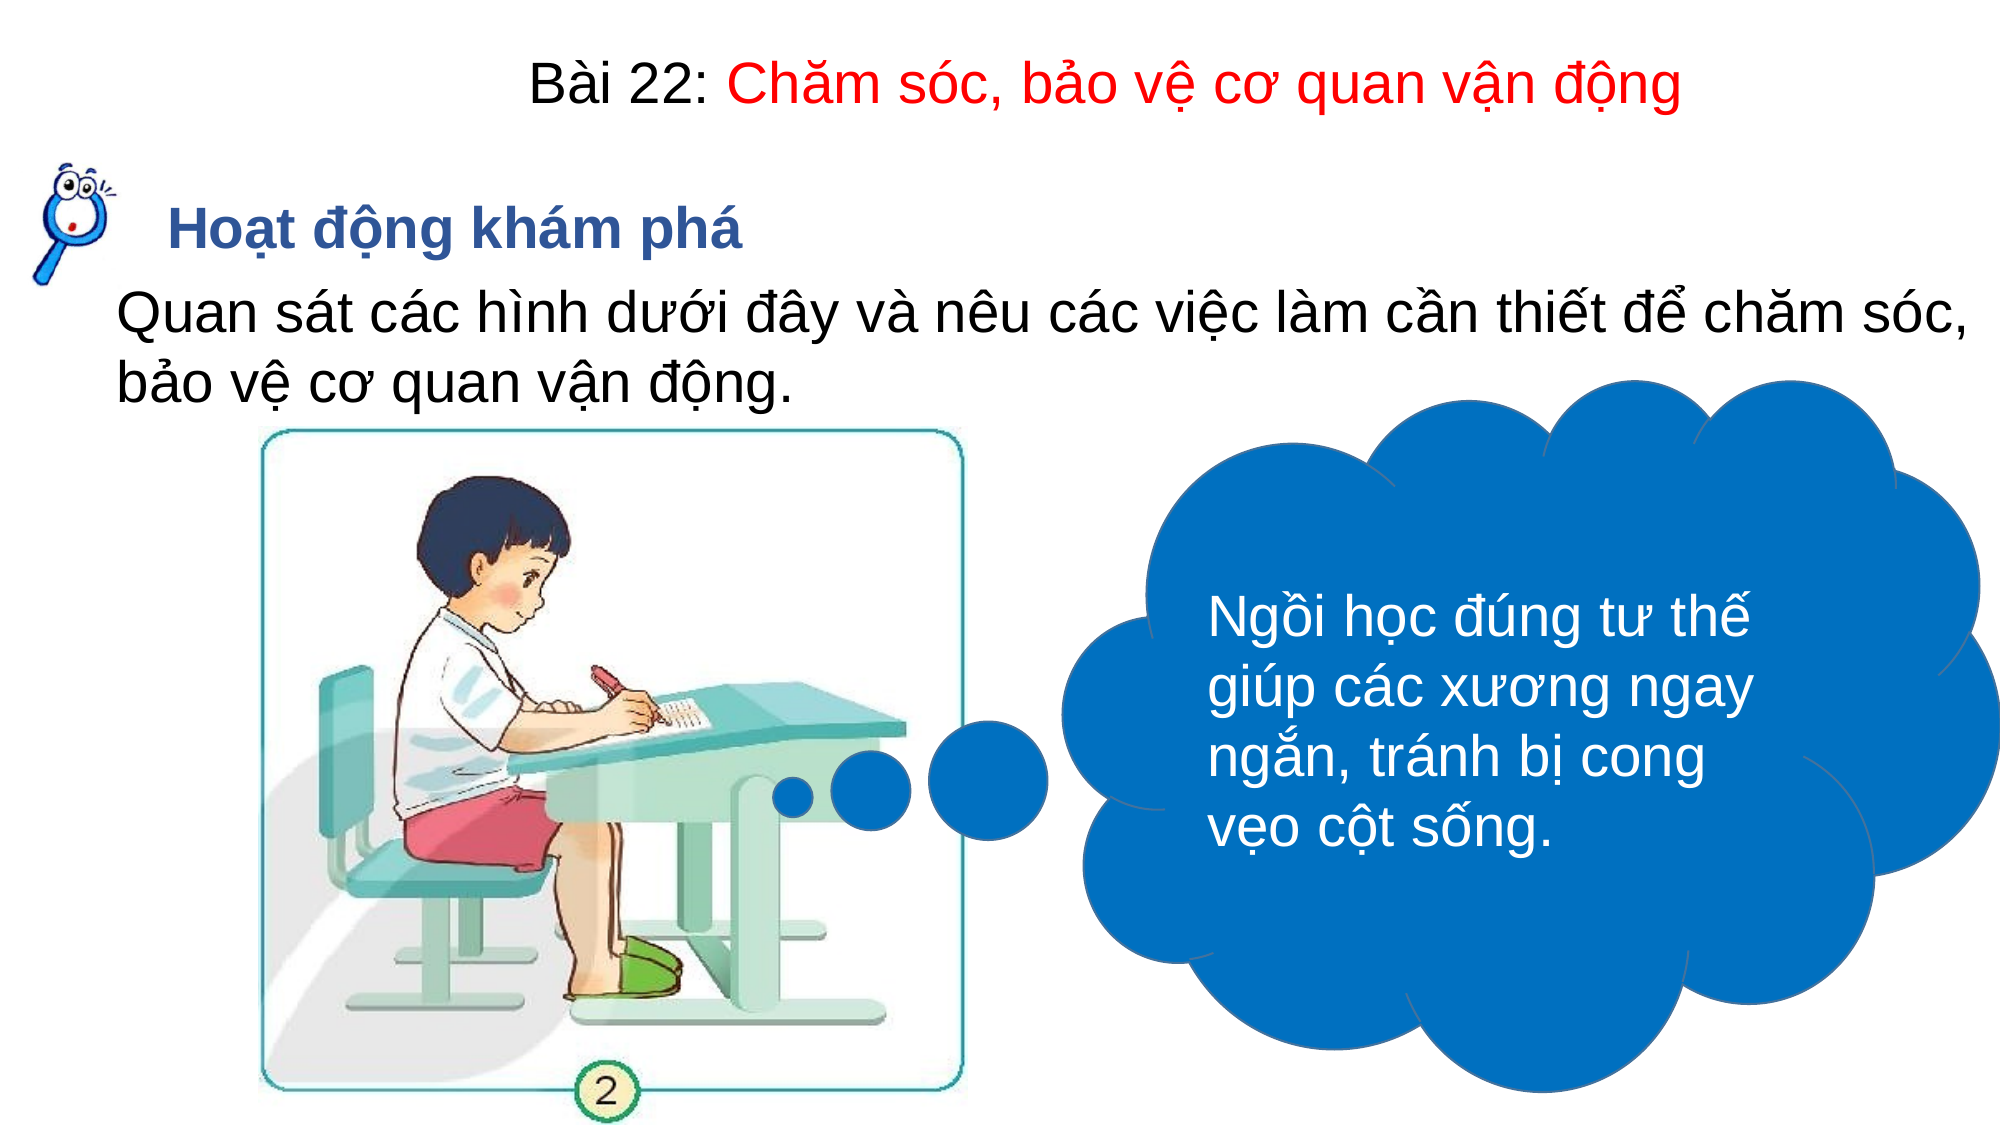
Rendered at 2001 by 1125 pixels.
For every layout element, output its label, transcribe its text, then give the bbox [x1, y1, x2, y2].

text_box Ngồi học đúng tư thế giúp các xương ngay ngắn, tránh bị cong vẹo cột sống. [1061, 380, 2000, 1094]
picture [6, 162, 122, 294]
text_box Quan sát các hình dưới đây và nêu các việc làm cần thiết để chăm sóc, bảo vệ cơ quan vận động. [101, 265, 2000, 424]
text_box Hoạt động khám phá [151, 180, 803, 265]
picture [258, 426, 968, 1125]
text_box Ngồi học đúng tư thế giúp các xương ngay ngắn, tránh bị cong vẹo cột sống. [968, 720, 1049, 842]
text_box Bài 22: Chăm sóc, bảo vệ cơ quan vận động [513, 0, 2000, 162]
